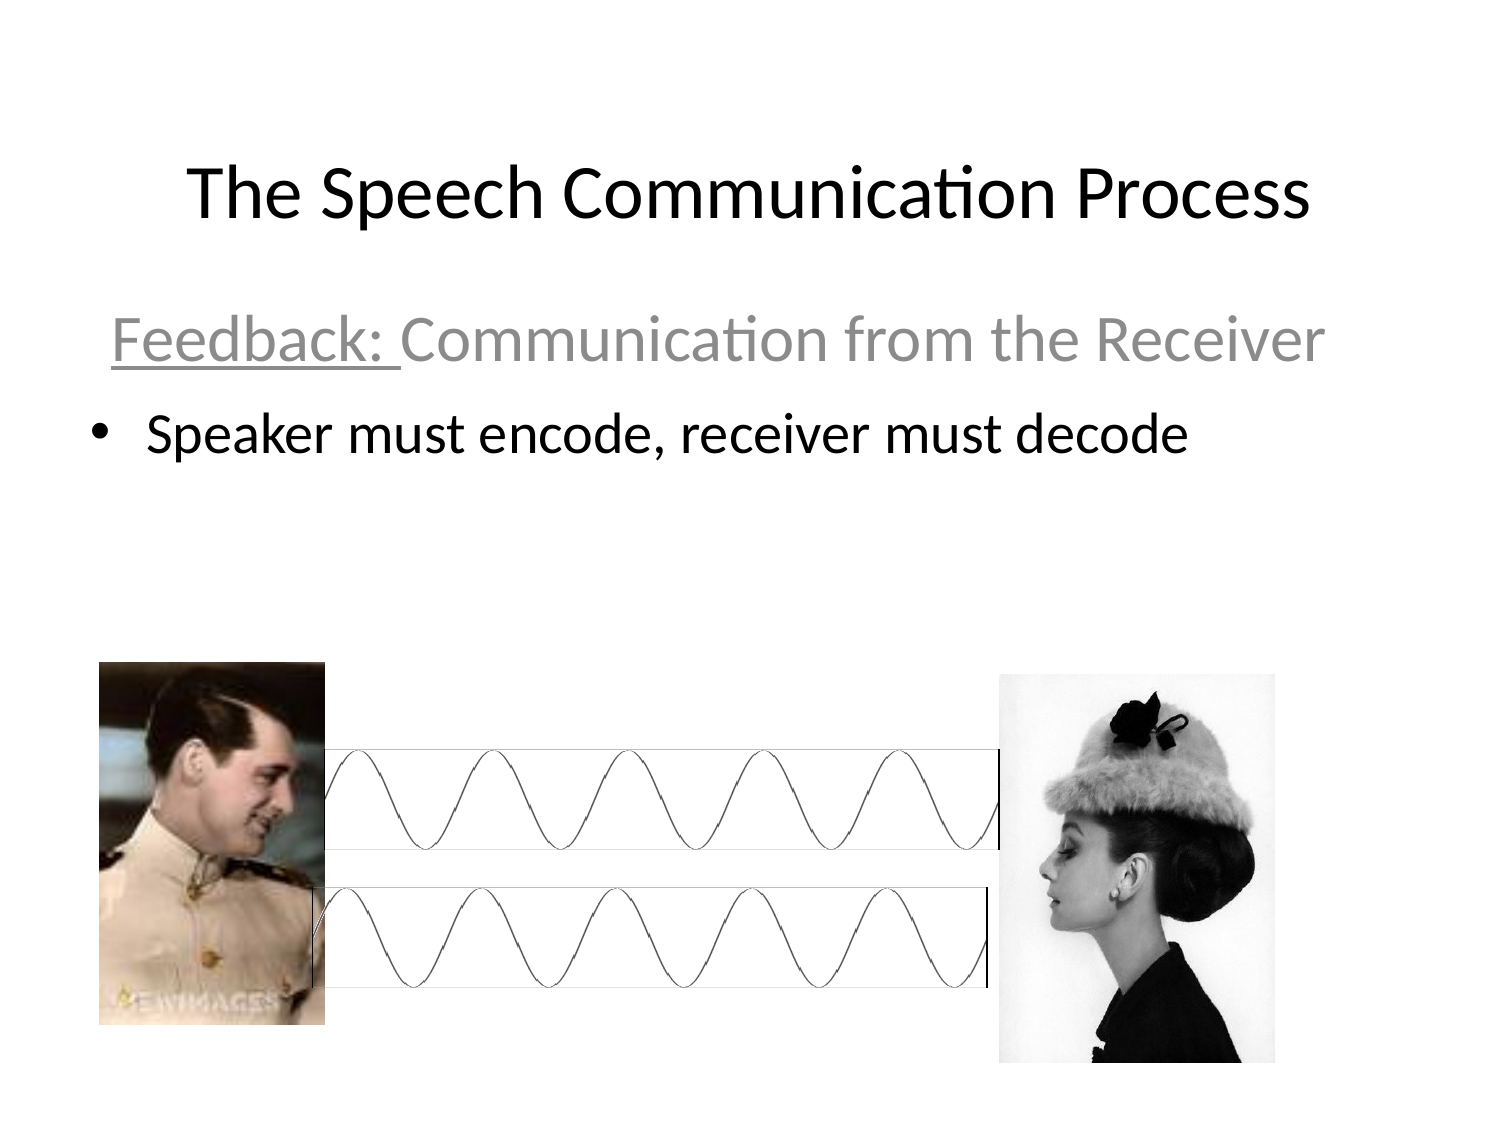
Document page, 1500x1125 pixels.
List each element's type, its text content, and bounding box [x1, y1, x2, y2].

text_box Speaker must encode, receiver must decode [75, 387, 1300, 473]
title The Speech Communication Process [37, 62, 1463, 313]
subtitle Feedback: Communication from the Receiver [50, 287, 1389, 417]
picture [99, 662, 1276, 1063]
